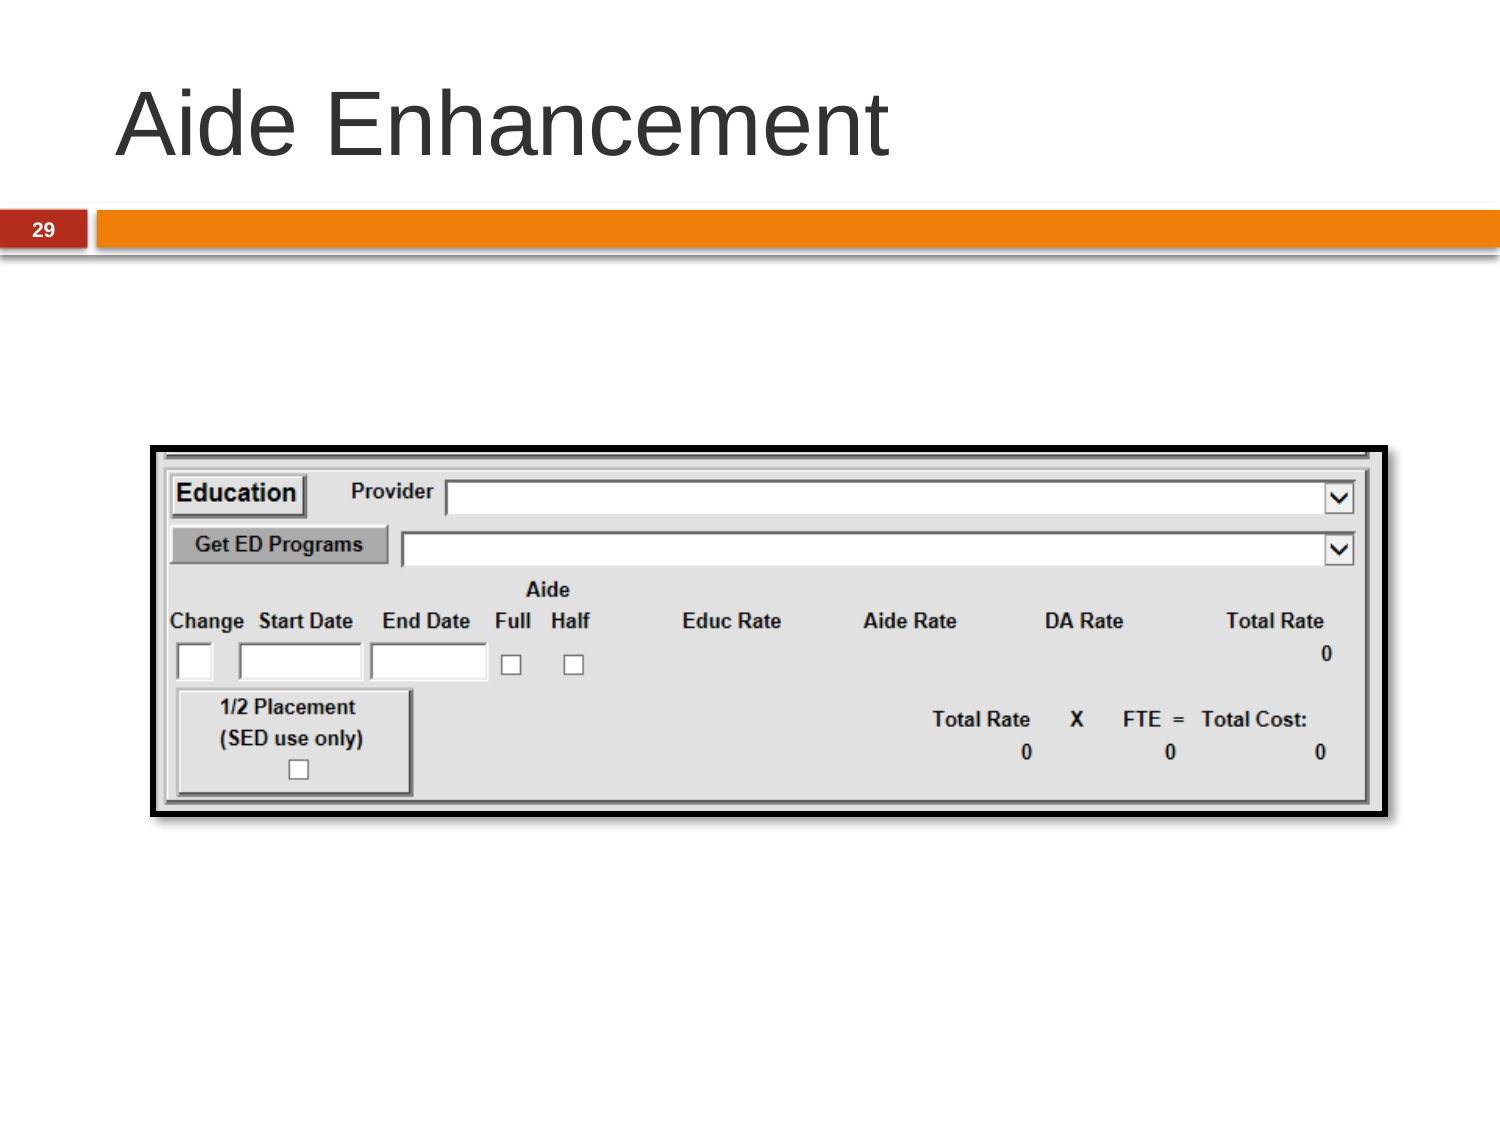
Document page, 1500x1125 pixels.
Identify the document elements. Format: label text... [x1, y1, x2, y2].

title Aide Enhancement [100, 37, 1438, 200]
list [155, 451, 1383, 812]
slide_number 29 [0, 208, 88, 249]
